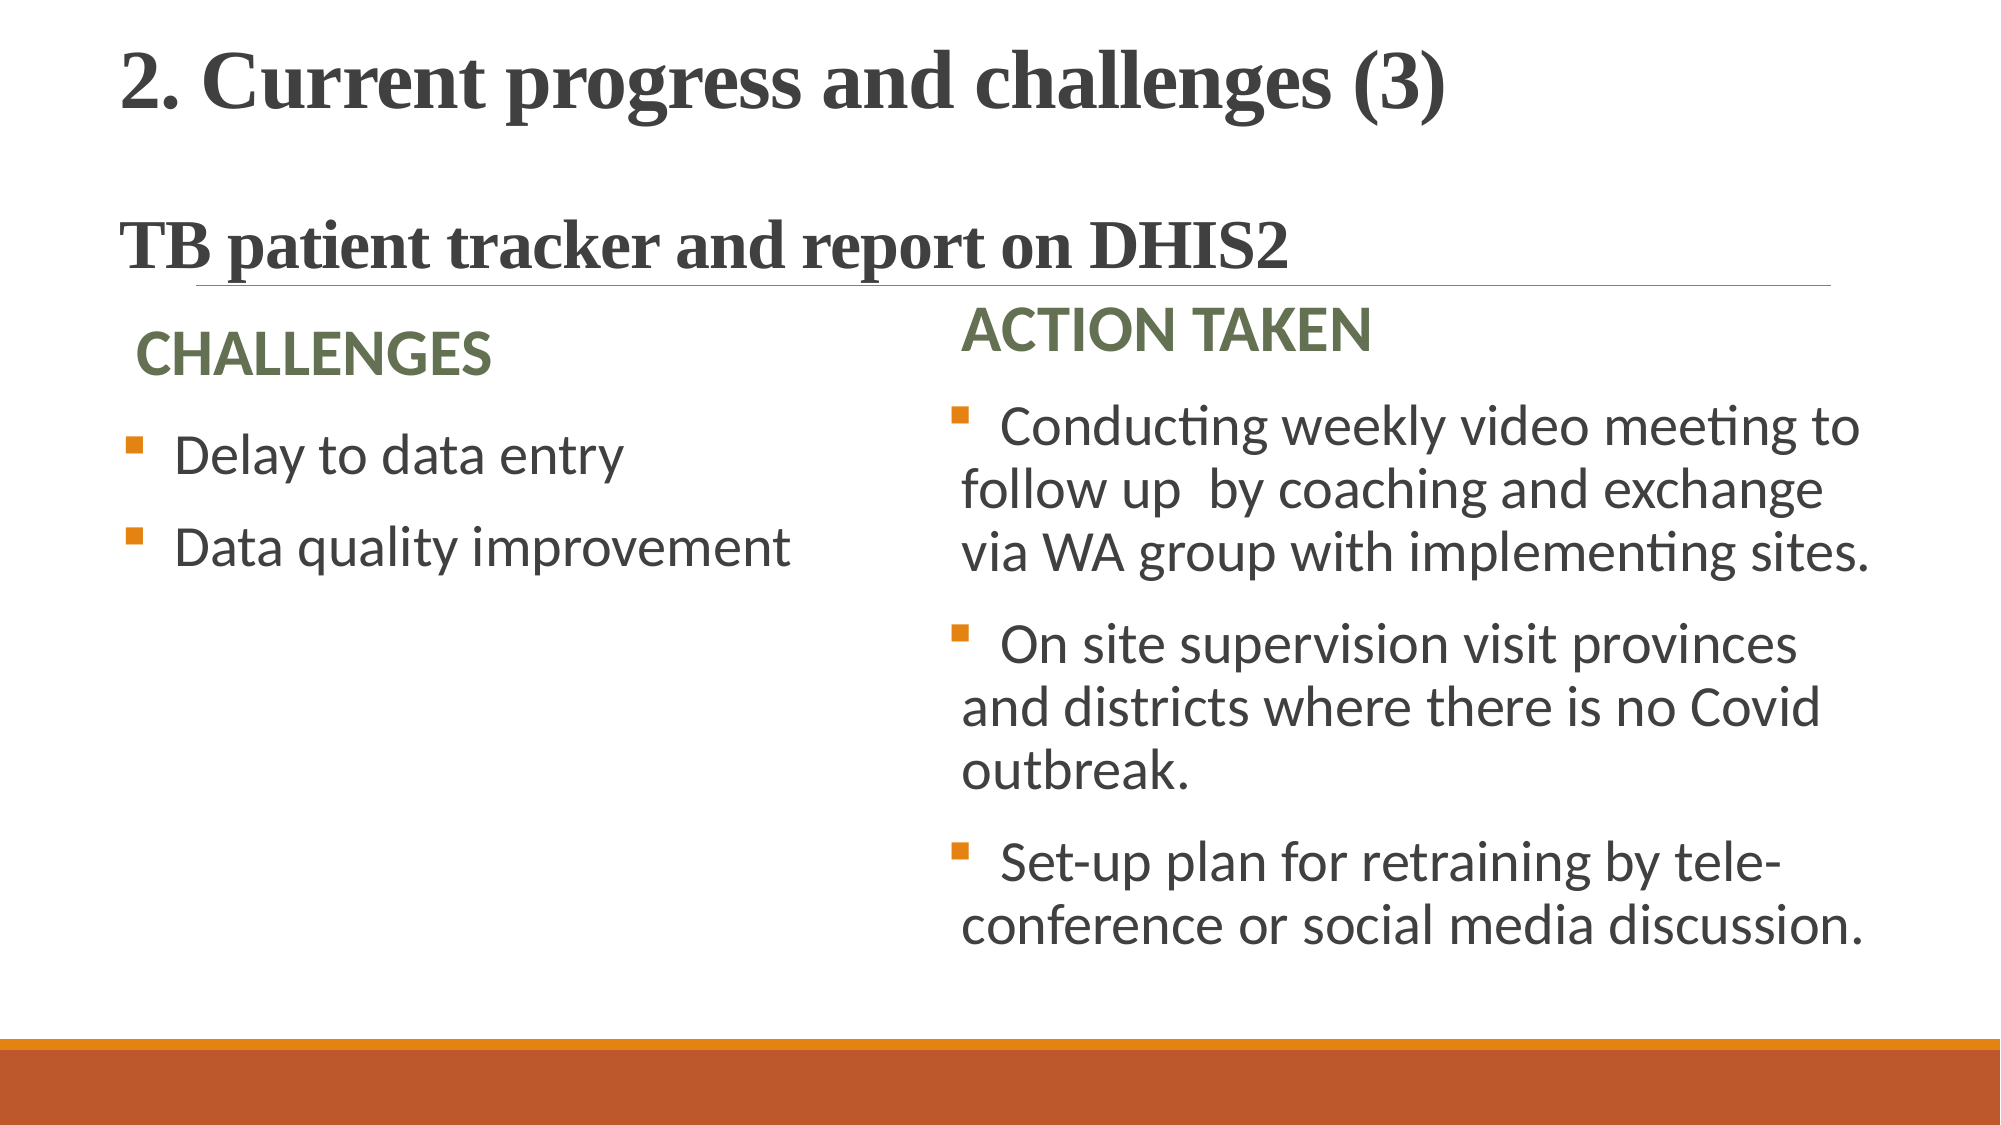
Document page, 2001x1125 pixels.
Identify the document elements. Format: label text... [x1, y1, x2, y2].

list Action taken [946, 271, 1863, 387]
list Conducting weekly video meeting to follow up by coaching and exchange via WA group with implementing sites. On site supervision visit provinces and districts where there is no Covid outbreak. Set-up plan for retraining by tele-conference or social media discussion. [946, 387, 1896, 997]
list CHALLENGES [121, 294, 946, 414]
title 2. Current progress and challenges (3) TB patient tracker and report on DHIS2 [104, 31, 1830, 292]
list Delay to data entry Data quality improvement [121, 416, 968, 1031]
